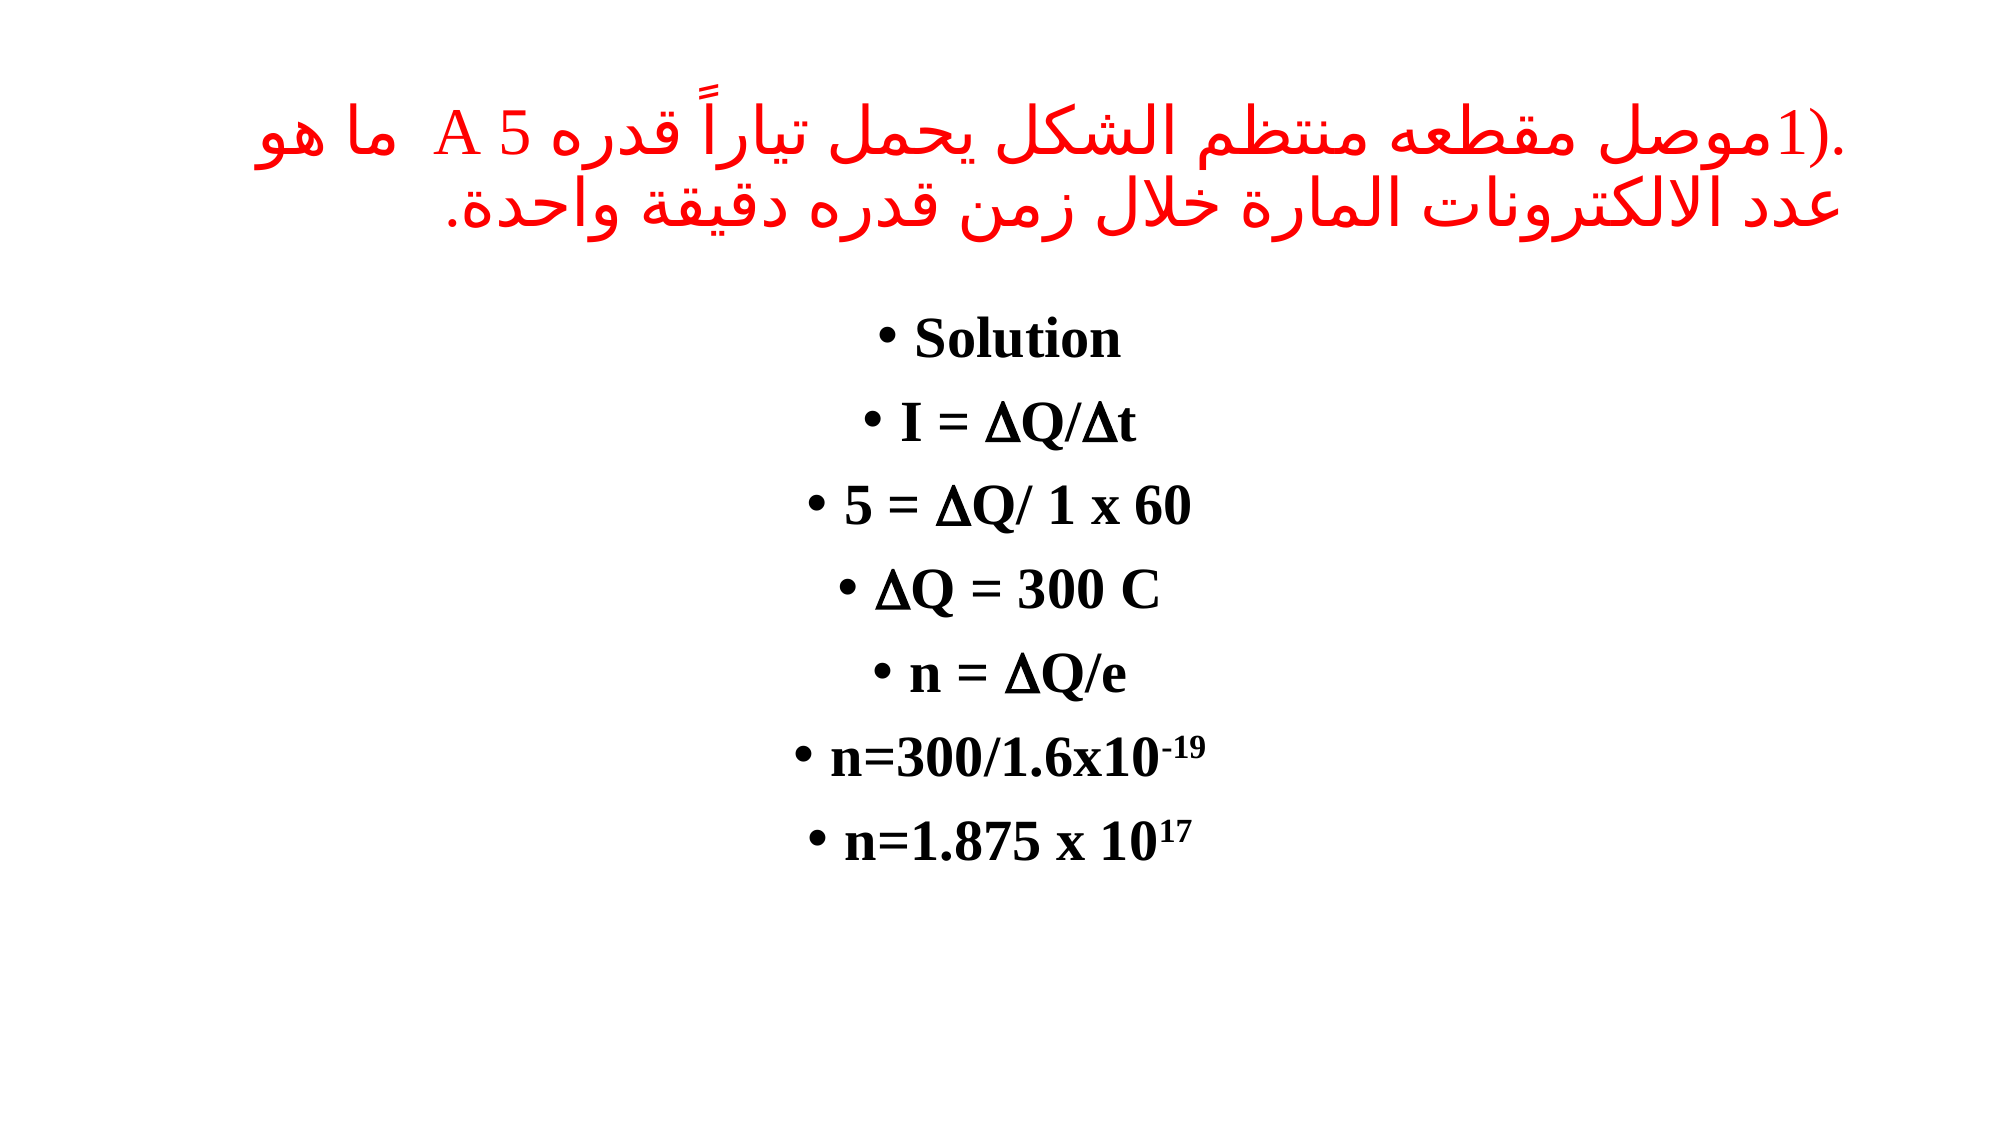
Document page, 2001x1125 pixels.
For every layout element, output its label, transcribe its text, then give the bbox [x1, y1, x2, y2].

title .(1موصل مقطعه منتظم الشكل يحمل تياراً قدره 5 A ما هو عدد الالكترونات المارة خلال زمن قدره دقيقة واحدة. [137, 59, 1863, 278]
list Solution I = DQ/Dt 5 = DQ/ 1 x 60 DQ = 300 C n = DQ/e n=300/1.6x10-19 n=1.875 x 1017 [137, 299, 1863, 1014]
